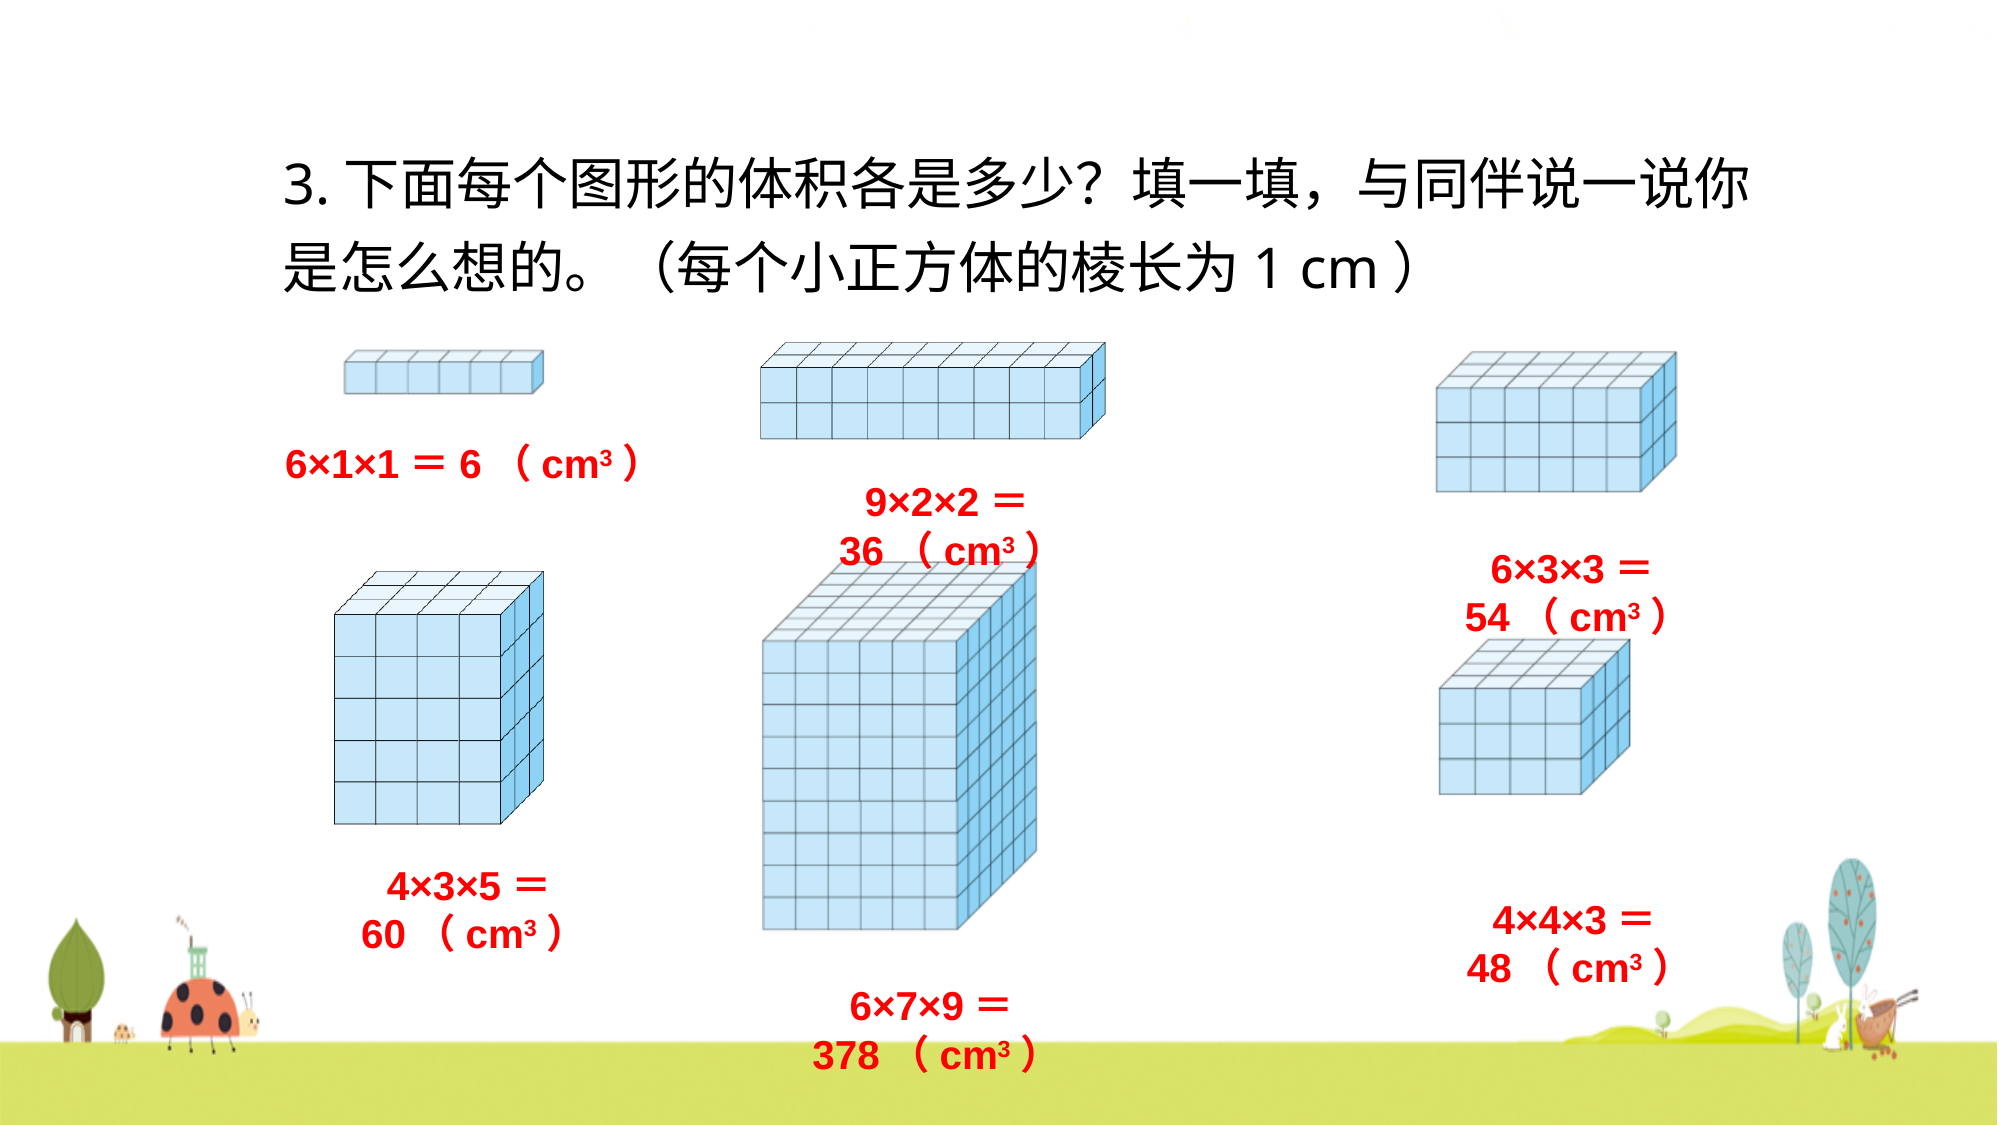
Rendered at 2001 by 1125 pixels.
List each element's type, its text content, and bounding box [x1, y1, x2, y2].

text_box 6×3×3＝54（cm3） [1372, 535, 1784, 648]
text_box 3.下面每个图形的体积各是多少？填一填，与同伴说一说你是怎么想的。（每个小正方体的棱长为1 cm） [268, 123, 1808, 308]
text_box 4×3×5＝60（cm3） [268, 852, 680, 964]
picture [0, 0, 2001, 1125]
text_box 4×4×3＝48（cm3） [1374, 886, 1786, 999]
text_box 6×7×9＝378（cm3） [714, 973, 1160, 1085]
text_box 6×1×1＝6（cm3） [268, 430, 680, 494]
text_box 9×2×2＝36（cm3） [746, 469, 1158, 581]
